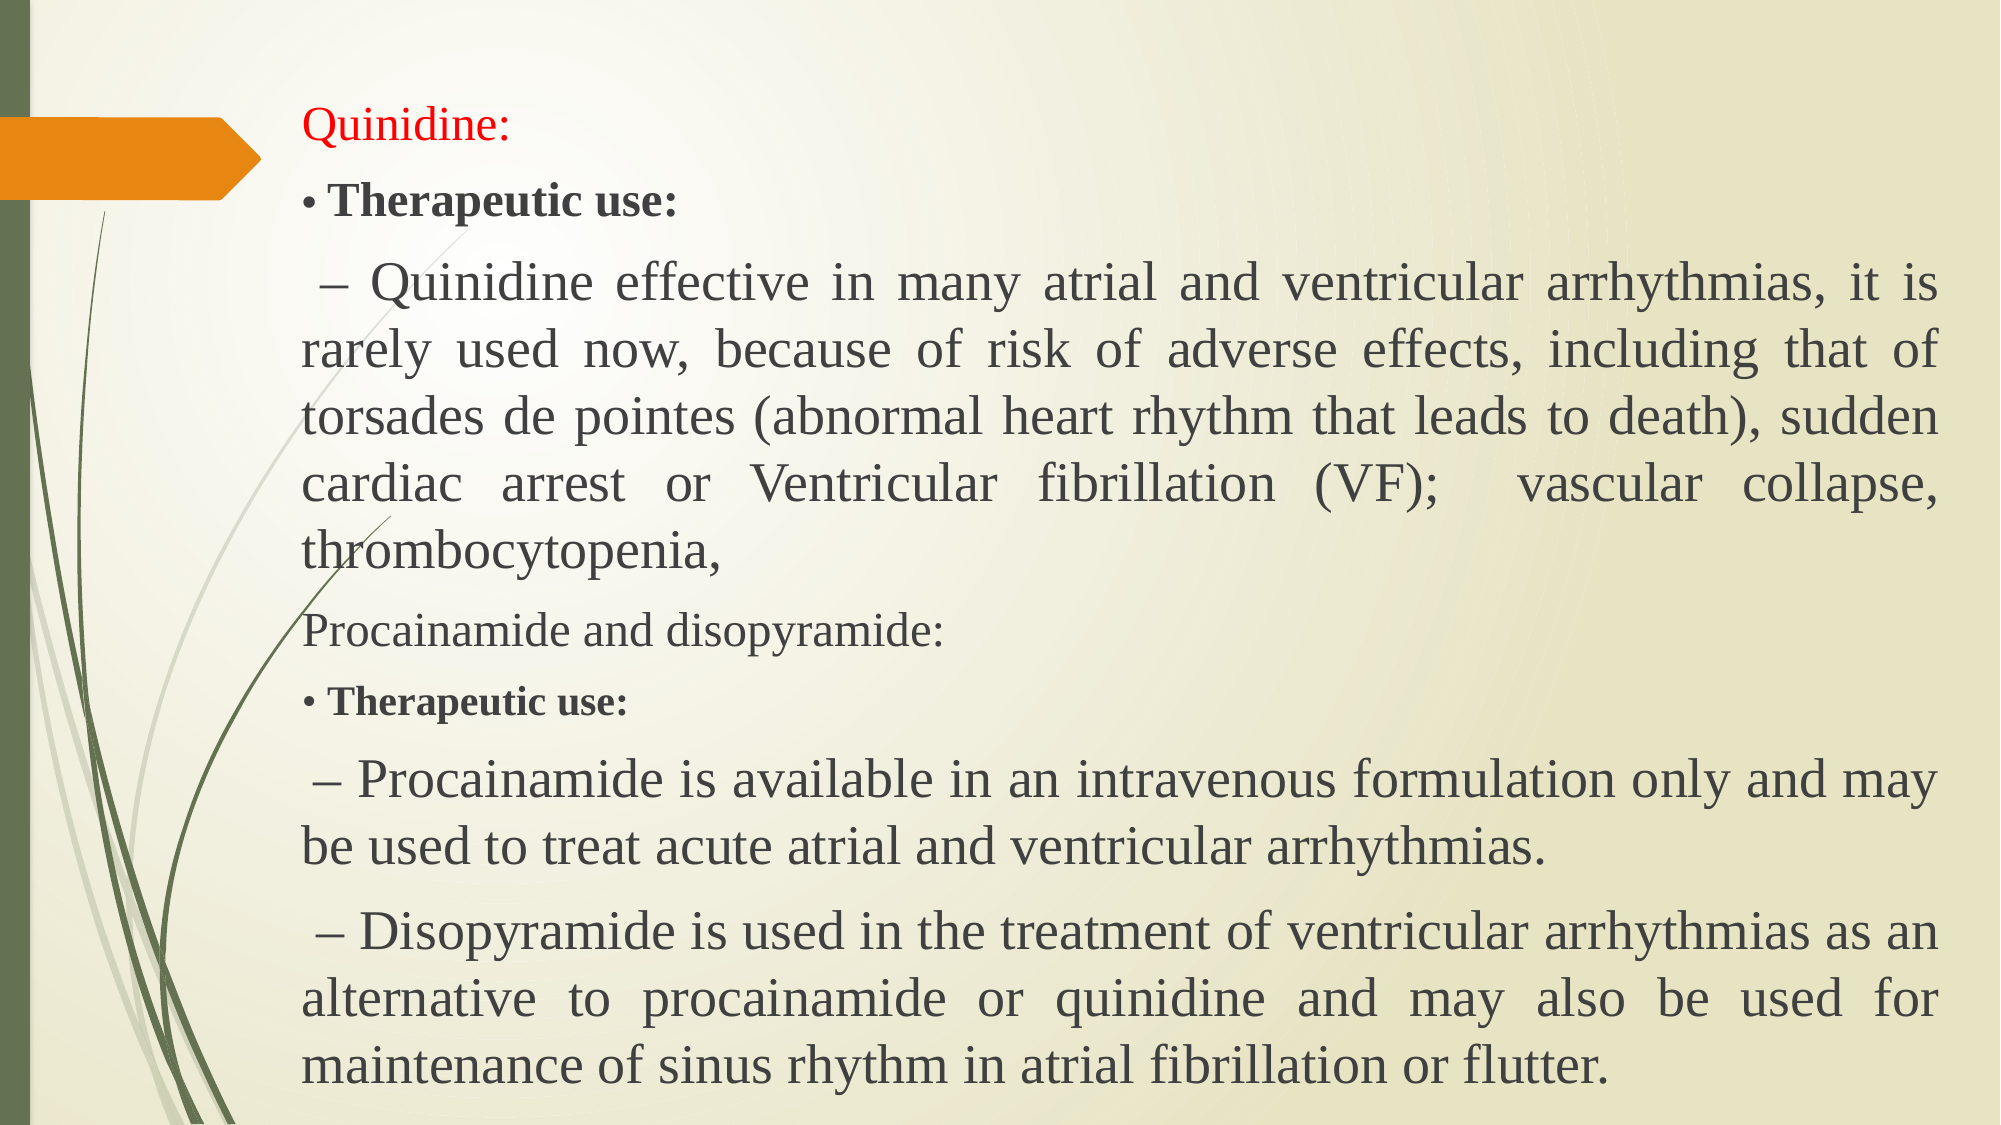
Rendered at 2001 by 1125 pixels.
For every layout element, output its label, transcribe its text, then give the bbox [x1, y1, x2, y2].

list Quinidine: • Therapeutic use: – Quinidine effective in many atrial and ventricular arrhythmias, it is rarely used now, because of risk of adverse effects, including that of torsades de pointes (abnormal heart rhythm that leads to death), sudden cardiac arrest or Ventricular fibrillation (VF); vascular collapse, thrombocytopenia, Procainamide and disopyramide: • Therapeutic use: – Procainamide is available in an intravenous formulation only and may be used to treat acute atrial and ventricular arrhythmias. – Disopyramide is used in the treatment of ventricular arrhythmias as an alternative to procainamide or quinidine and may also be used for maintenance of sinus rhythm in atrial fibrillation or flutter. [286, 29, 1956, 1113]
